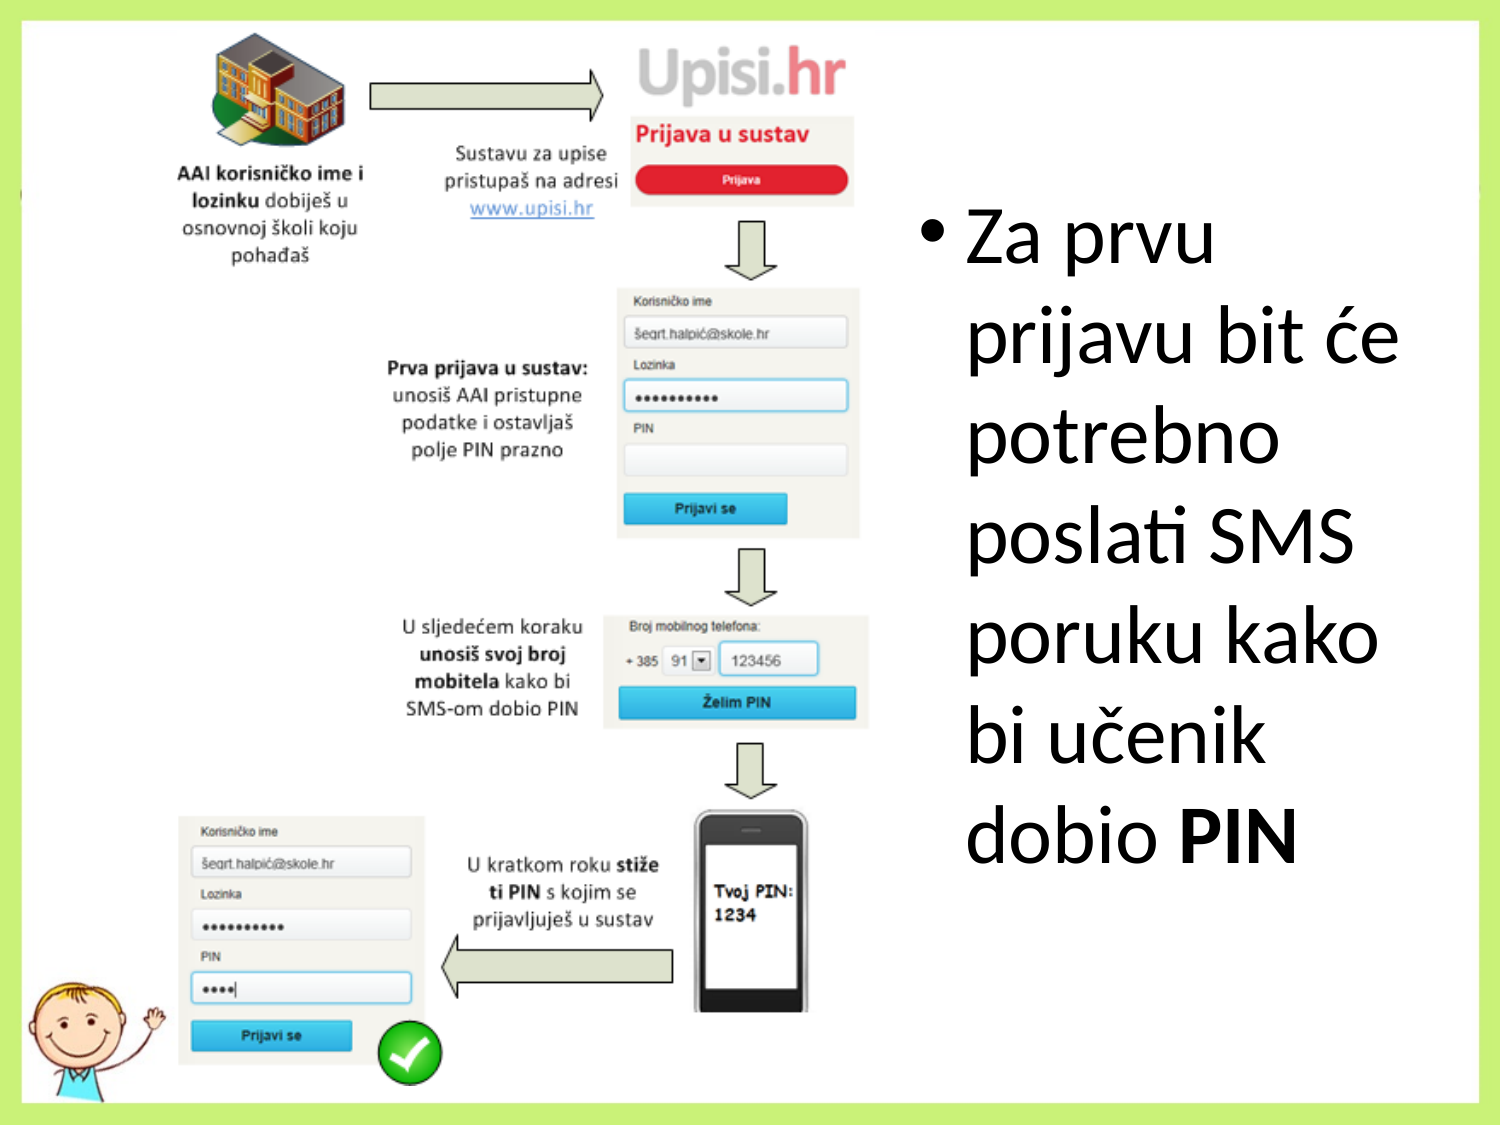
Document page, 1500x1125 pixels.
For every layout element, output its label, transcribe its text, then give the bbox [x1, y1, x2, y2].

text_box Za prvu prijavu bit će potrebno poslati SMS poruku kako bi učenik dobio PIN [903, 172, 1459, 888]
picture [0, 0, 1500, 1125]
